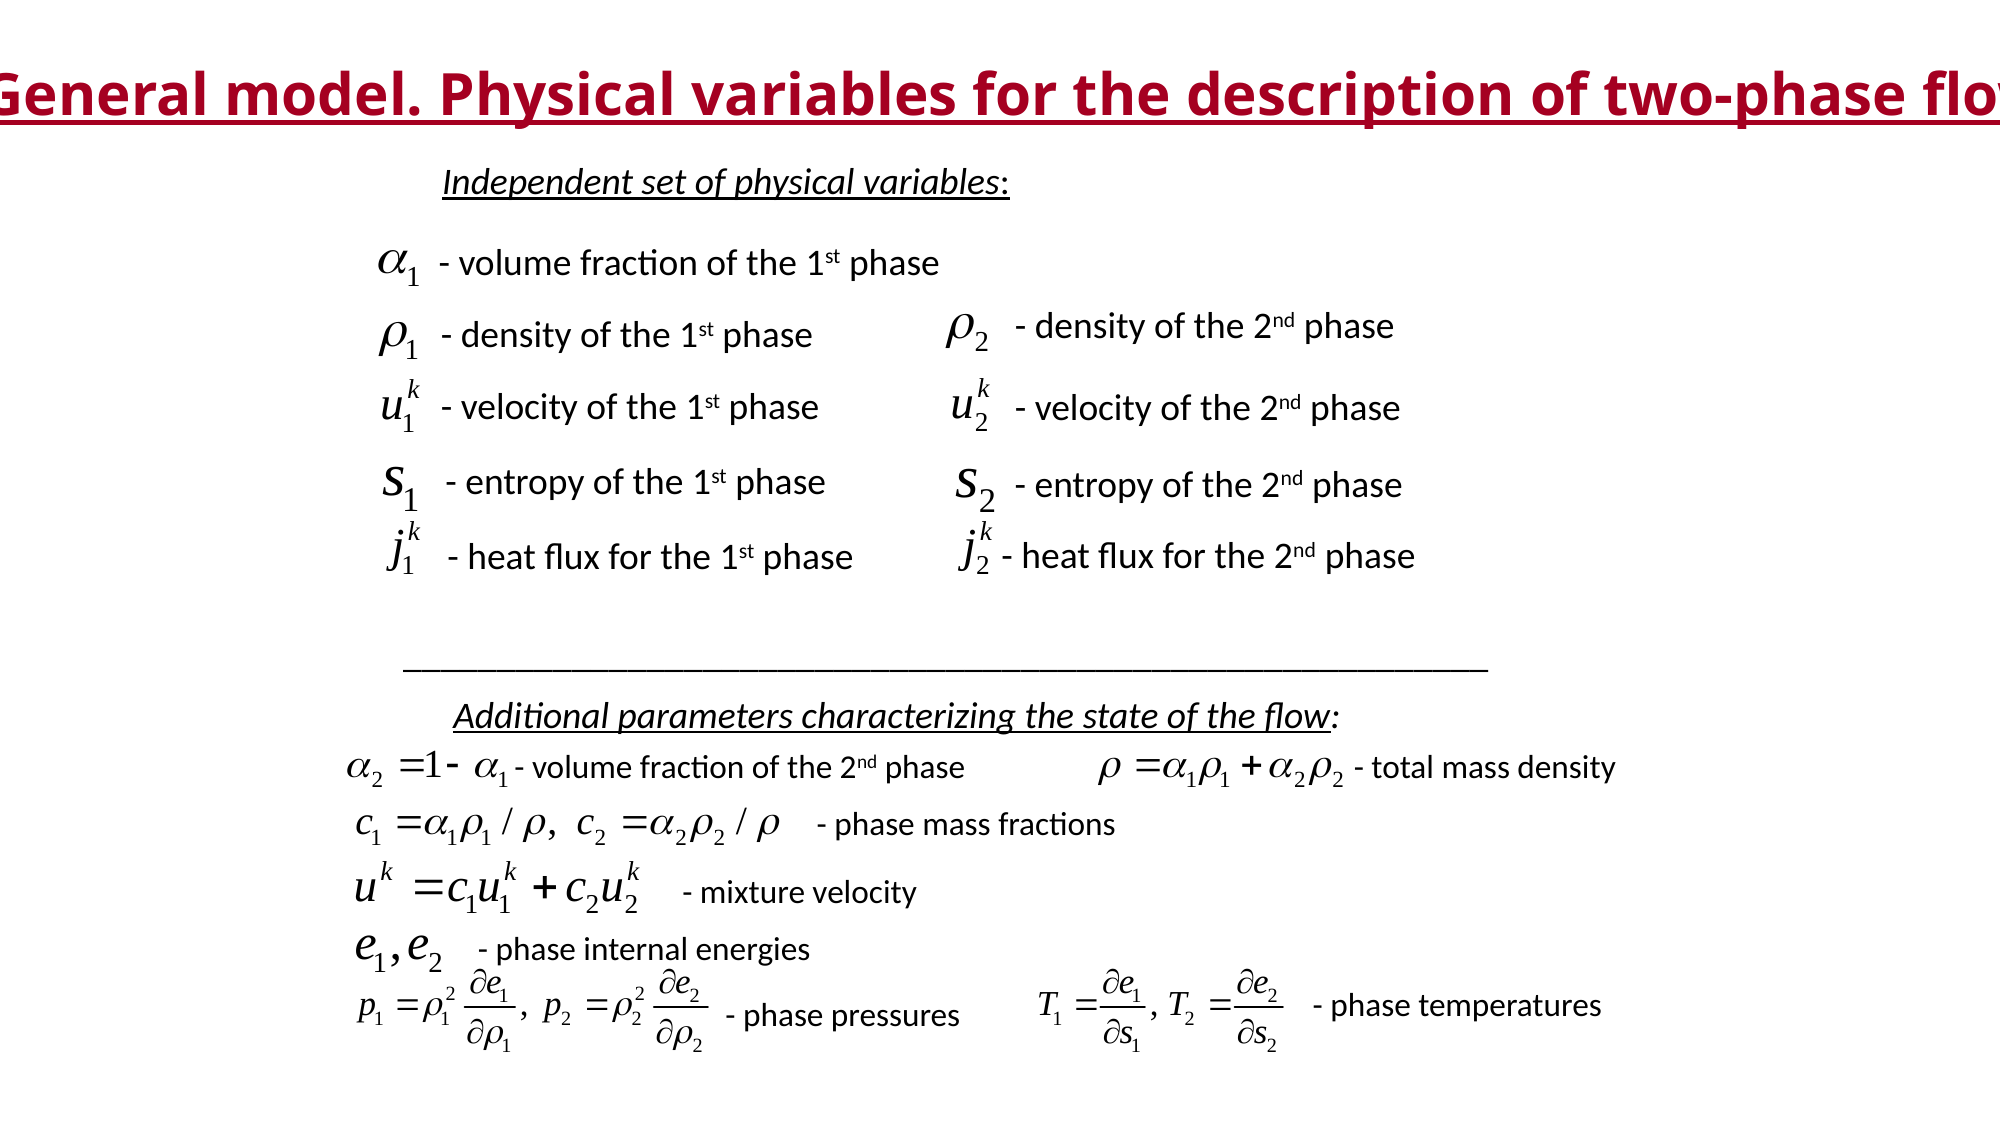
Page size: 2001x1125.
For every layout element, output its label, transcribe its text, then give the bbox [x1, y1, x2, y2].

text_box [372, 435, 428, 510]
text_box - mixture velocity [667, 862, 933, 918]
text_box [349, 794, 791, 856]
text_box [935, 288, 999, 364]
text_box - density of the 1st phase [433, 302, 863, 363]
text_box Additional parameters characterizing the state of the flow: [438, 683, 1356, 743]
text_box Independent set of physical variables: [427, 149, 1026, 210]
text_box - phase pressures [722, 985, 976, 1041]
text_box - velocity of the 1st phase [435, 374, 863, 435]
text_box - volume fraction of the 2nd phase [515, 737, 1039, 793]
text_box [370, 222, 430, 297]
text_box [1090, 737, 1351, 798]
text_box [348, 960, 717, 1060]
text_box - entropy of the 2nd phase [1011, 452, 1437, 512]
text_box - heat flux for the 2nd phase [1007, 524, 1455, 584]
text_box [374, 368, 431, 436]
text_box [347, 909, 453, 959]
text_box General model. Physical variables for the description of two-phase flow [0, 50, 2000, 135]
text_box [1033, 960, 1291, 1060]
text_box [946, 510, 1003, 586]
text_box __________________________________________________________ [388, 622, 1506, 683]
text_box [945, 437, 1006, 513]
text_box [340, 737, 515, 798]
text_box - entropy of the 1st phase [433, 449, 867, 510]
text_box - phase internal energies [463, 919, 826, 975]
text_box - velocity of the 2nd phase [1005, 375, 1430, 436]
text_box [368, 296, 428, 373]
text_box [347, 850, 652, 926]
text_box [375, 510, 431, 586]
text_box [944, 367, 1001, 436]
text_box - volume fraction of the 1st phase [435, 230, 1512, 290]
text_box - phase temperatures [1297, 976, 1618, 1031]
text_box - density of the 2nd phase [1003, 293, 1426, 354]
text_box - phase mass fractions [801, 794, 1132, 850]
text_box - total mass density [1352, 737, 1632, 793]
text_box - heat flux for the 1st phase [436, 524, 900, 585]
